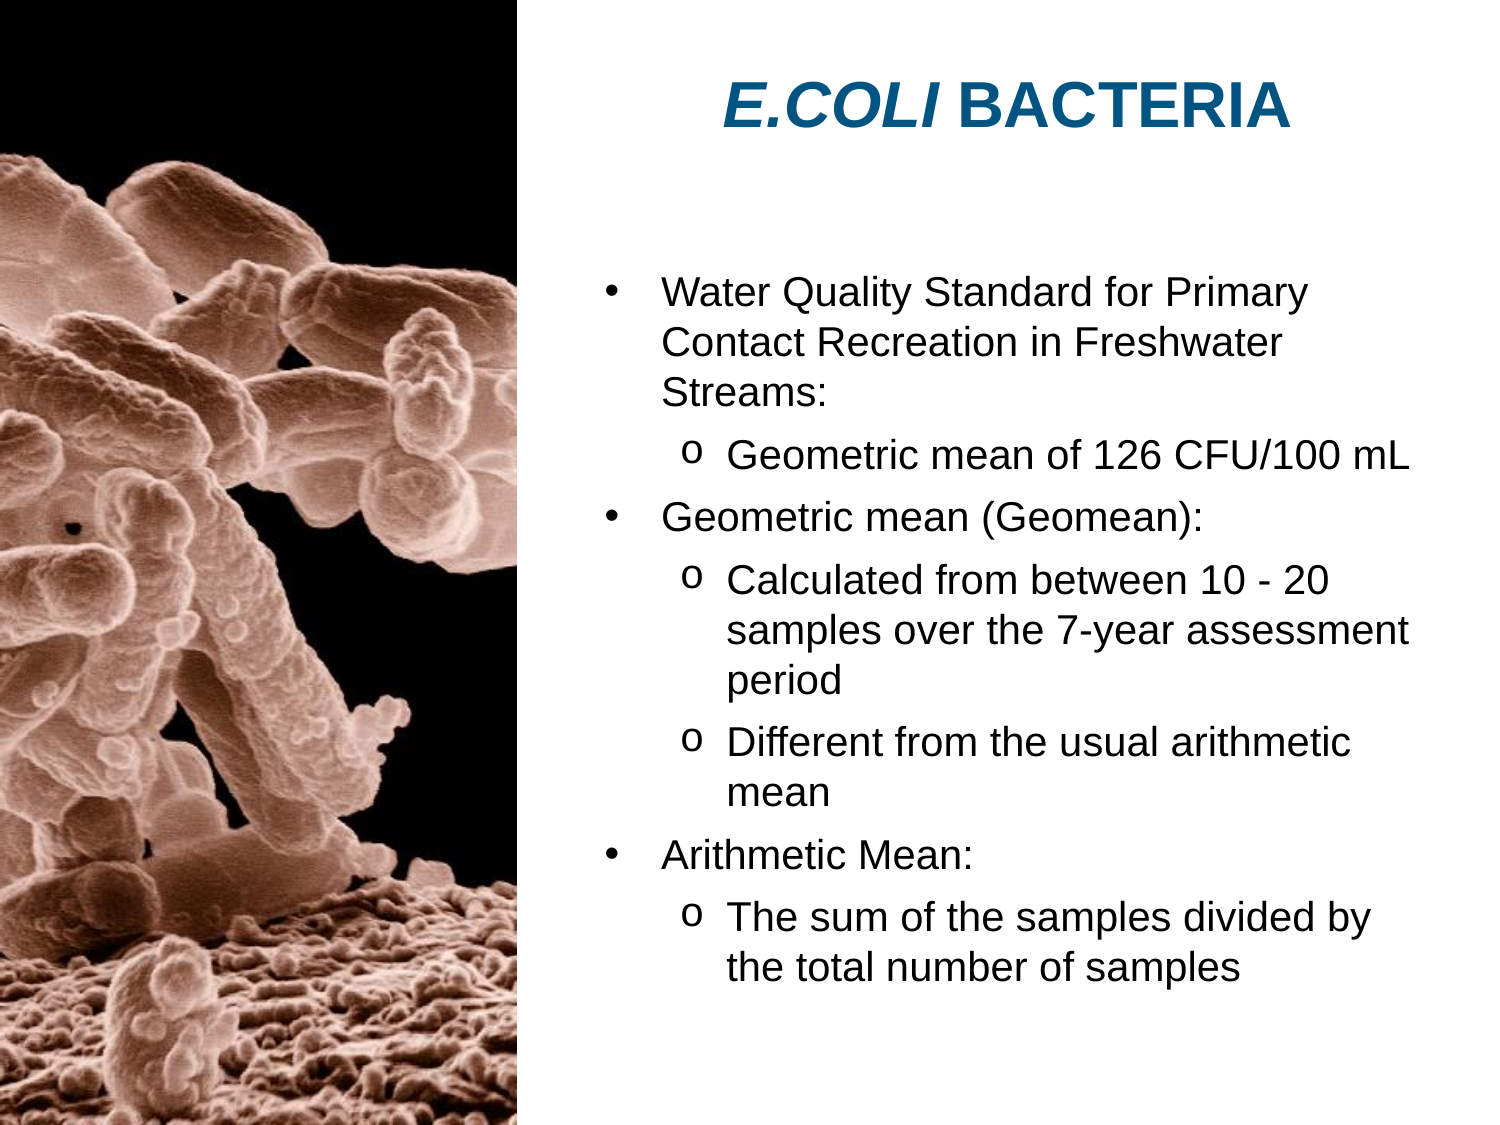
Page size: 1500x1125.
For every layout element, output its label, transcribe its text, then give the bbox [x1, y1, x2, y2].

text_box Water Quality Standard for Primary Contact Recreation in Freshwater Streams: Geometric mean of 126 CFU/100 mL Geometric mean (Geomean): Calculated from between 10 - 20 samples over the 7-year assessment period Different from the usual arithmetic mean Arithmetic Mean: The sum of the samples divided by the total number of samples [589, 257, 1427, 932]
text_box E.COLI BACTERIA [643, 31, 1373, 171]
picture [0, 0, 517, 1125]
